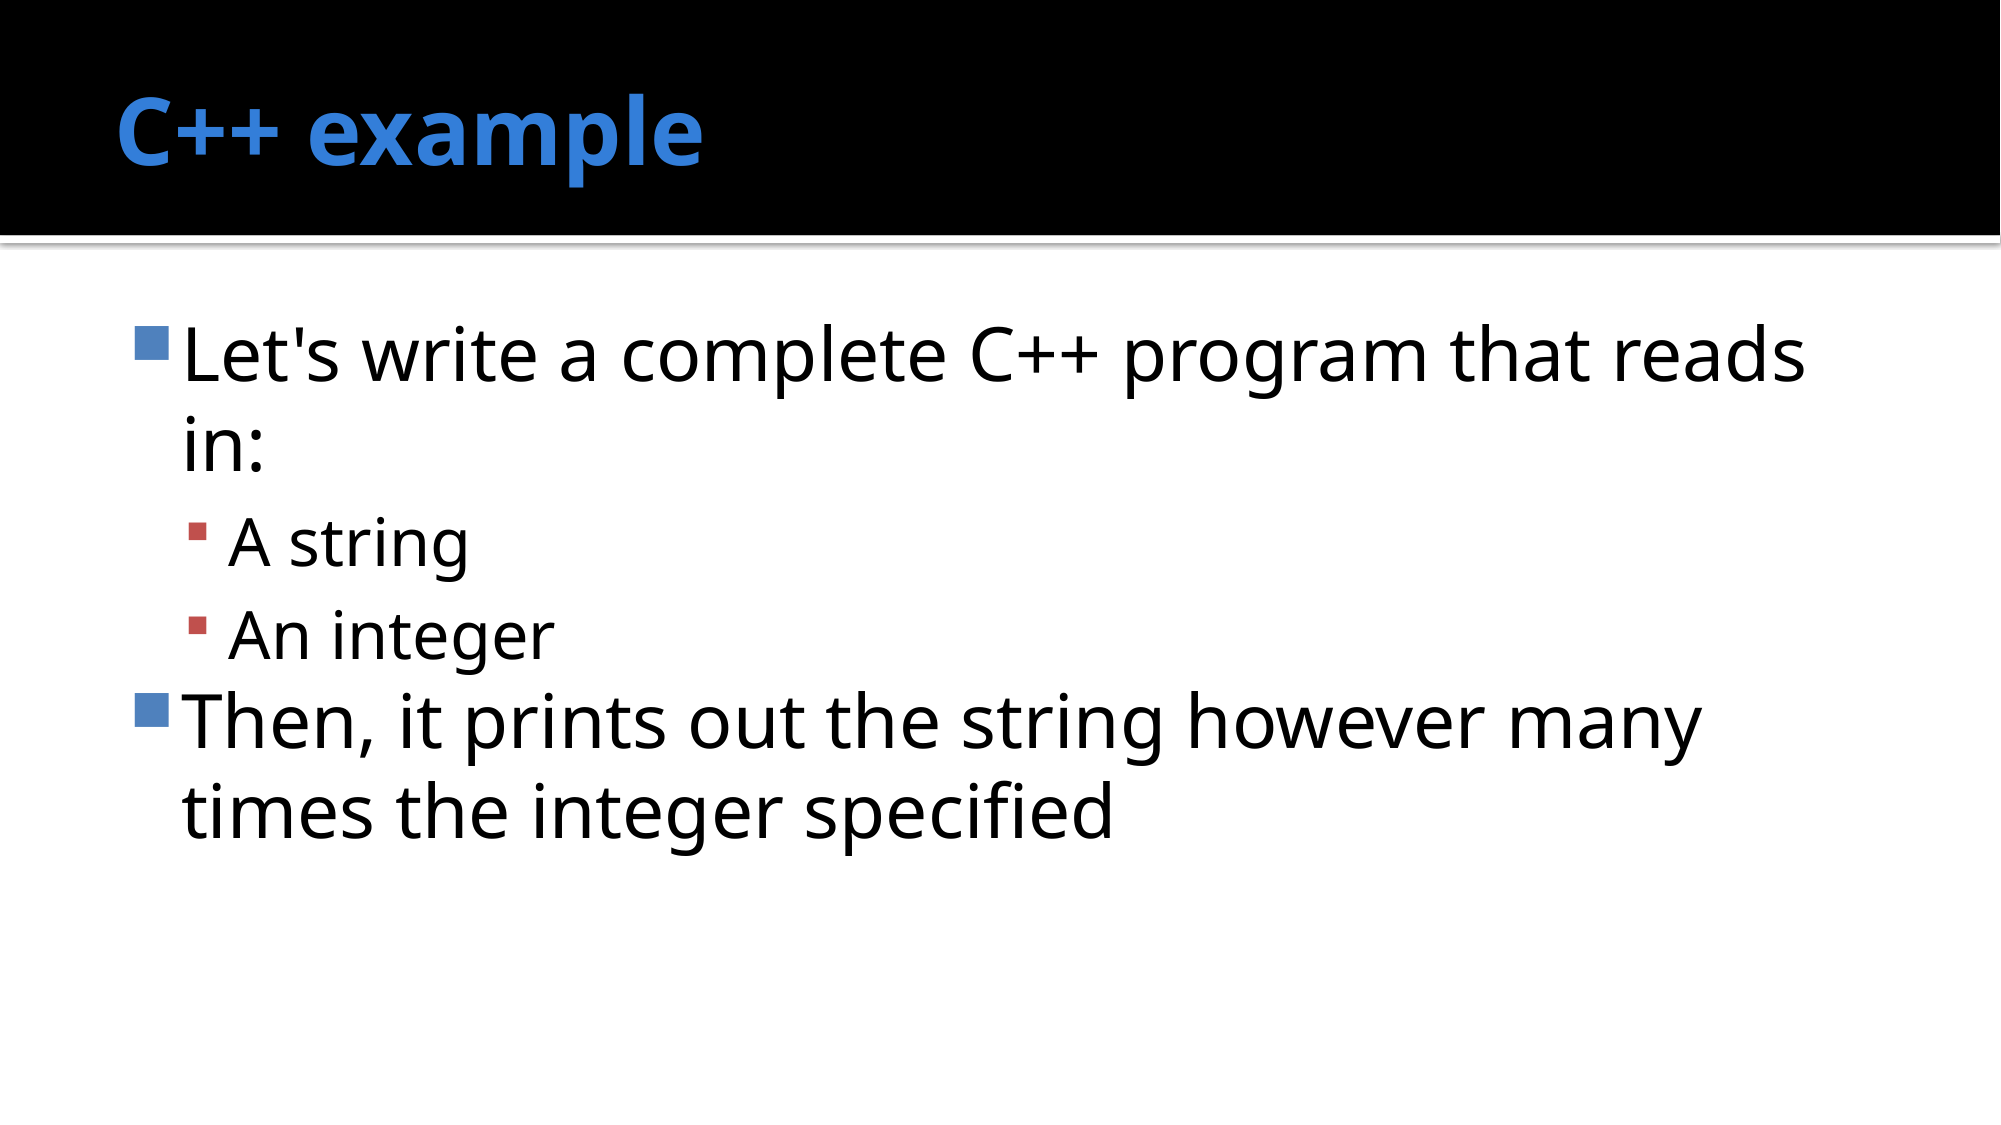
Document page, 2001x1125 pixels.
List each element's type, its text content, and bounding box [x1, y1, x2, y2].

list Let's write a complete C++ program that reads in: A string An integer Then, it prints out the string however many times the integer specified [99, 291, 1900, 1050]
title C++ example [99, 25, 1900, 231]
